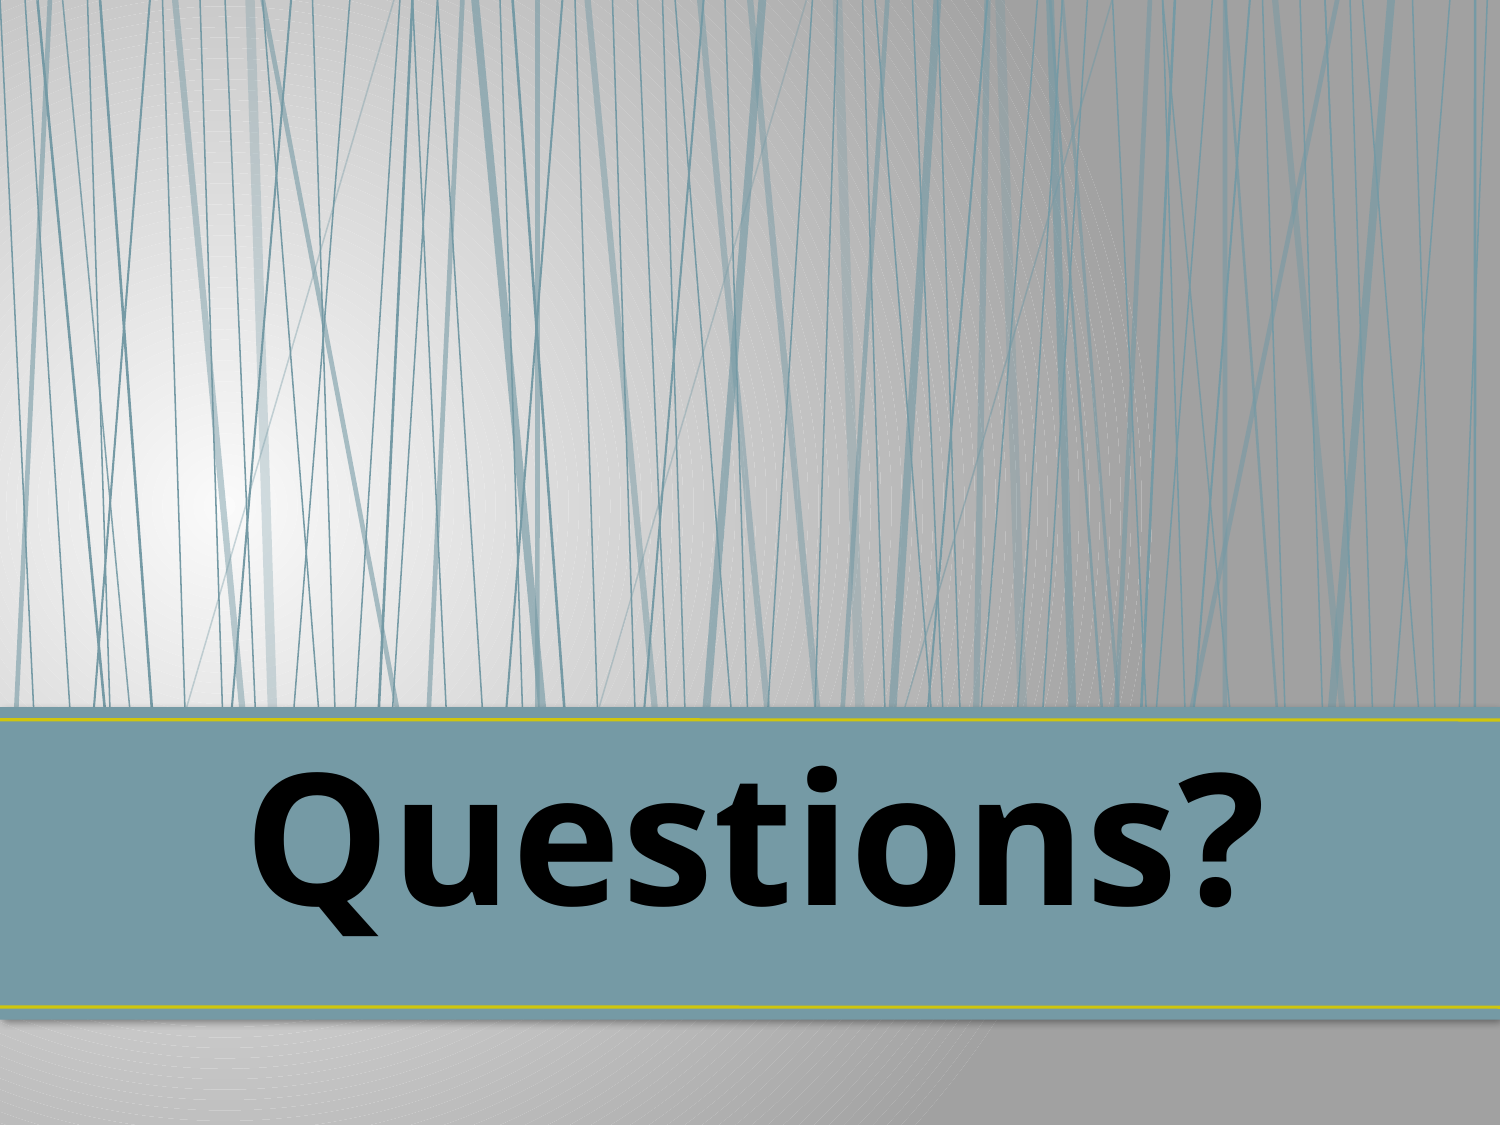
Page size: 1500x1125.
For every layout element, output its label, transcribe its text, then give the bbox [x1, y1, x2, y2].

title Questions? [75, 762, 1438, 950]
